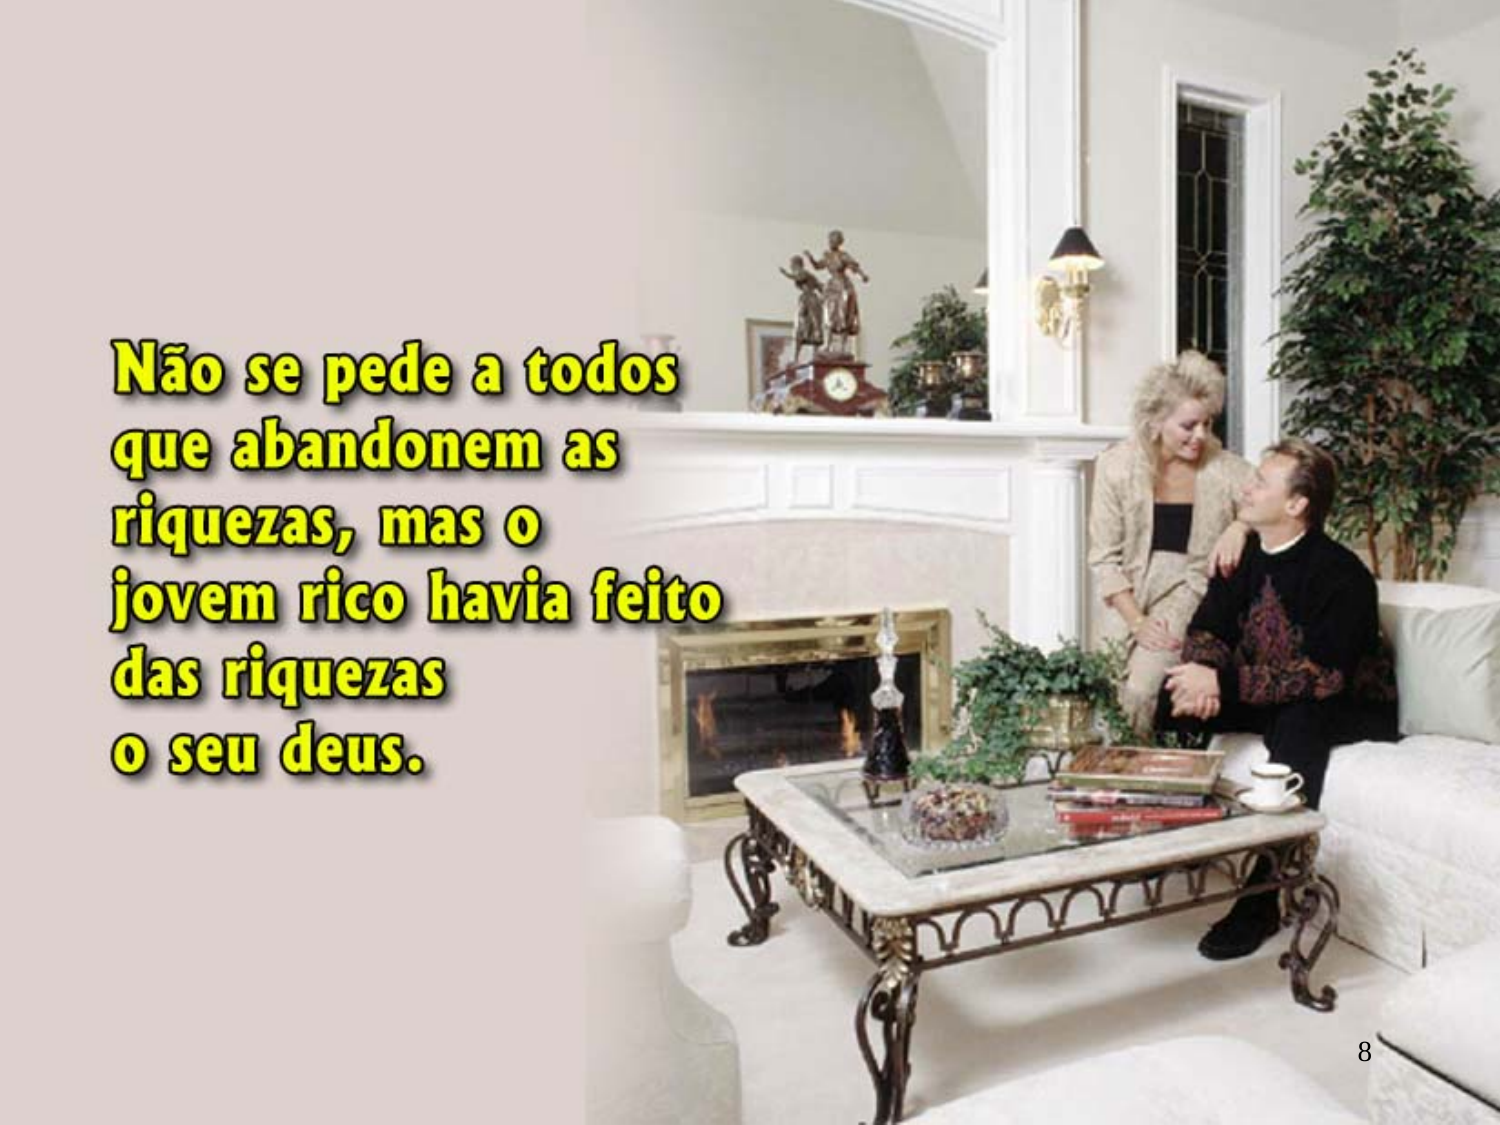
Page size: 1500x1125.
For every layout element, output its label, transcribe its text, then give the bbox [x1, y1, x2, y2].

picture [0, 0, 1500, 1125]
slide_number 8 [1074, 1025, 1388, 1100]
